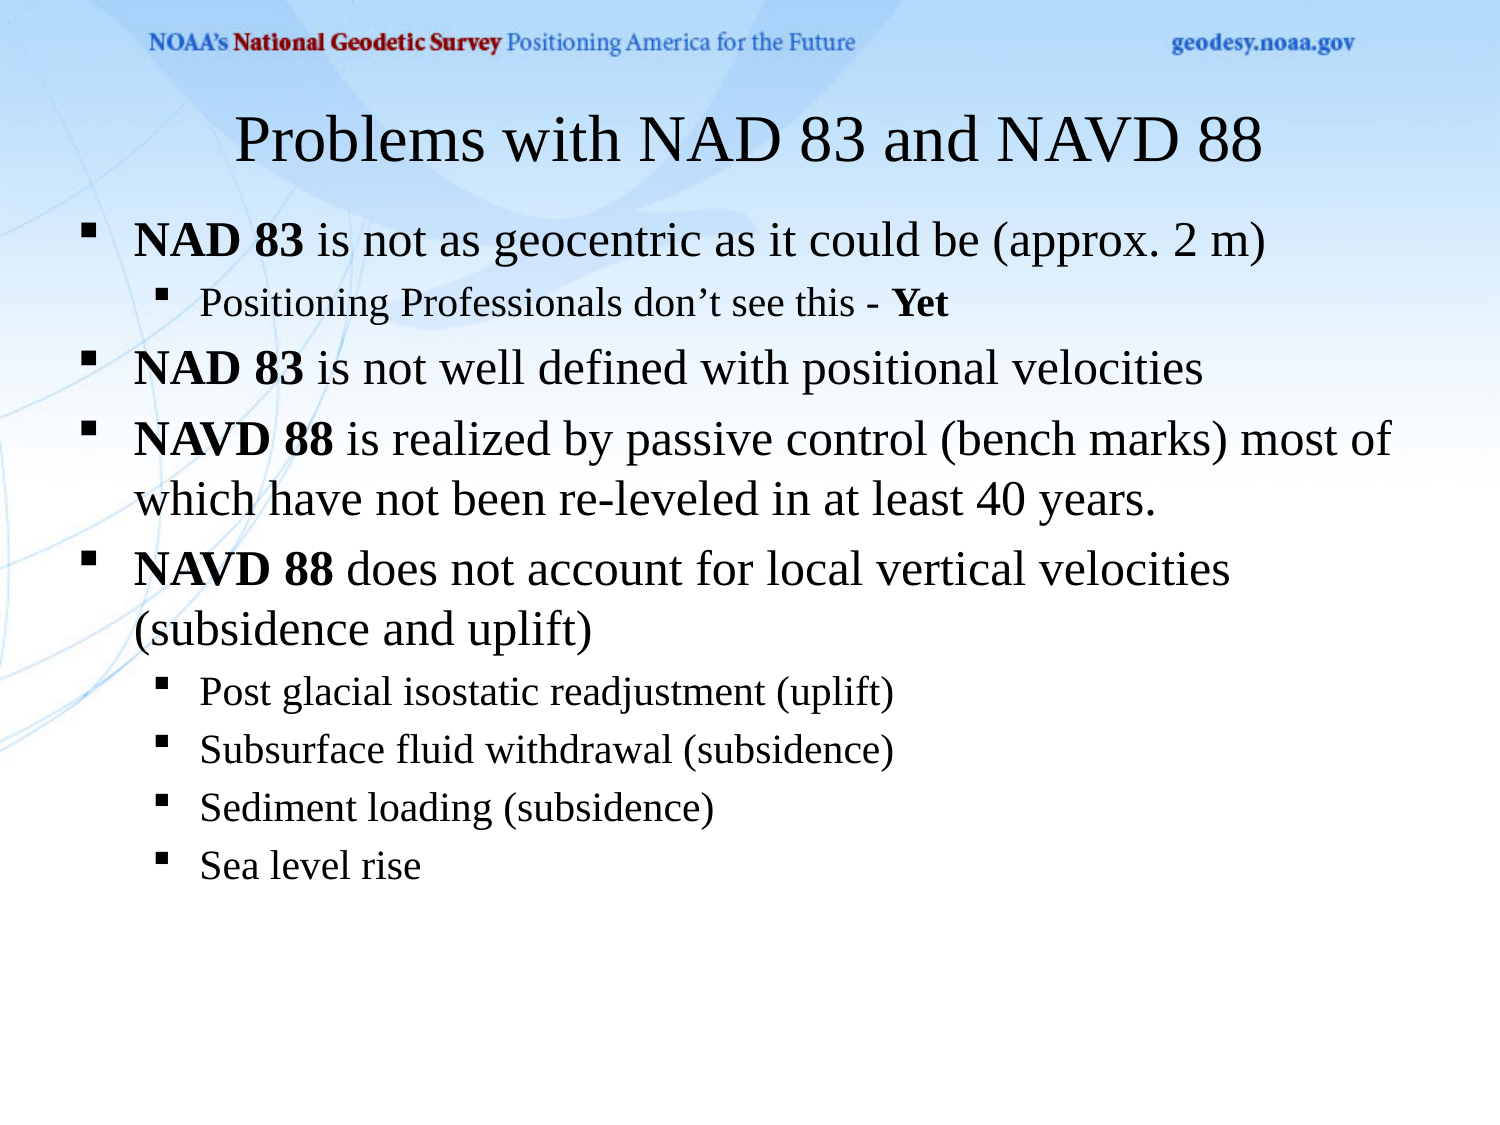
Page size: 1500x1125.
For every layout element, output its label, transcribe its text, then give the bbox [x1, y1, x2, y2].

list NAD 83 is not as geocentric as it could be (approx. 2 m) Positioning Professionals don’t see this - Yet NAD 83 is not well defined with positional velocities NAVD 88 is realized by passive control (bench marks) most of which have not been re-leveled in at least 40 years. NAVD 88 does not account for local vertical velocities (subsidence and uplift) Post glacial isostatic readjustment (uplift) Subsurface fluid withdrawal (subsidence) Sediment loading (subsidence) Sea level rise [62, 199, 1470, 1082]
picture [0, 0, 1500, 78]
title Problems with NAD 83 and NAVD 88 [0, 78, 1500, 192]
picture [0, 192, 1500, 1125]
text_box [95, 547, 1425, 805]
